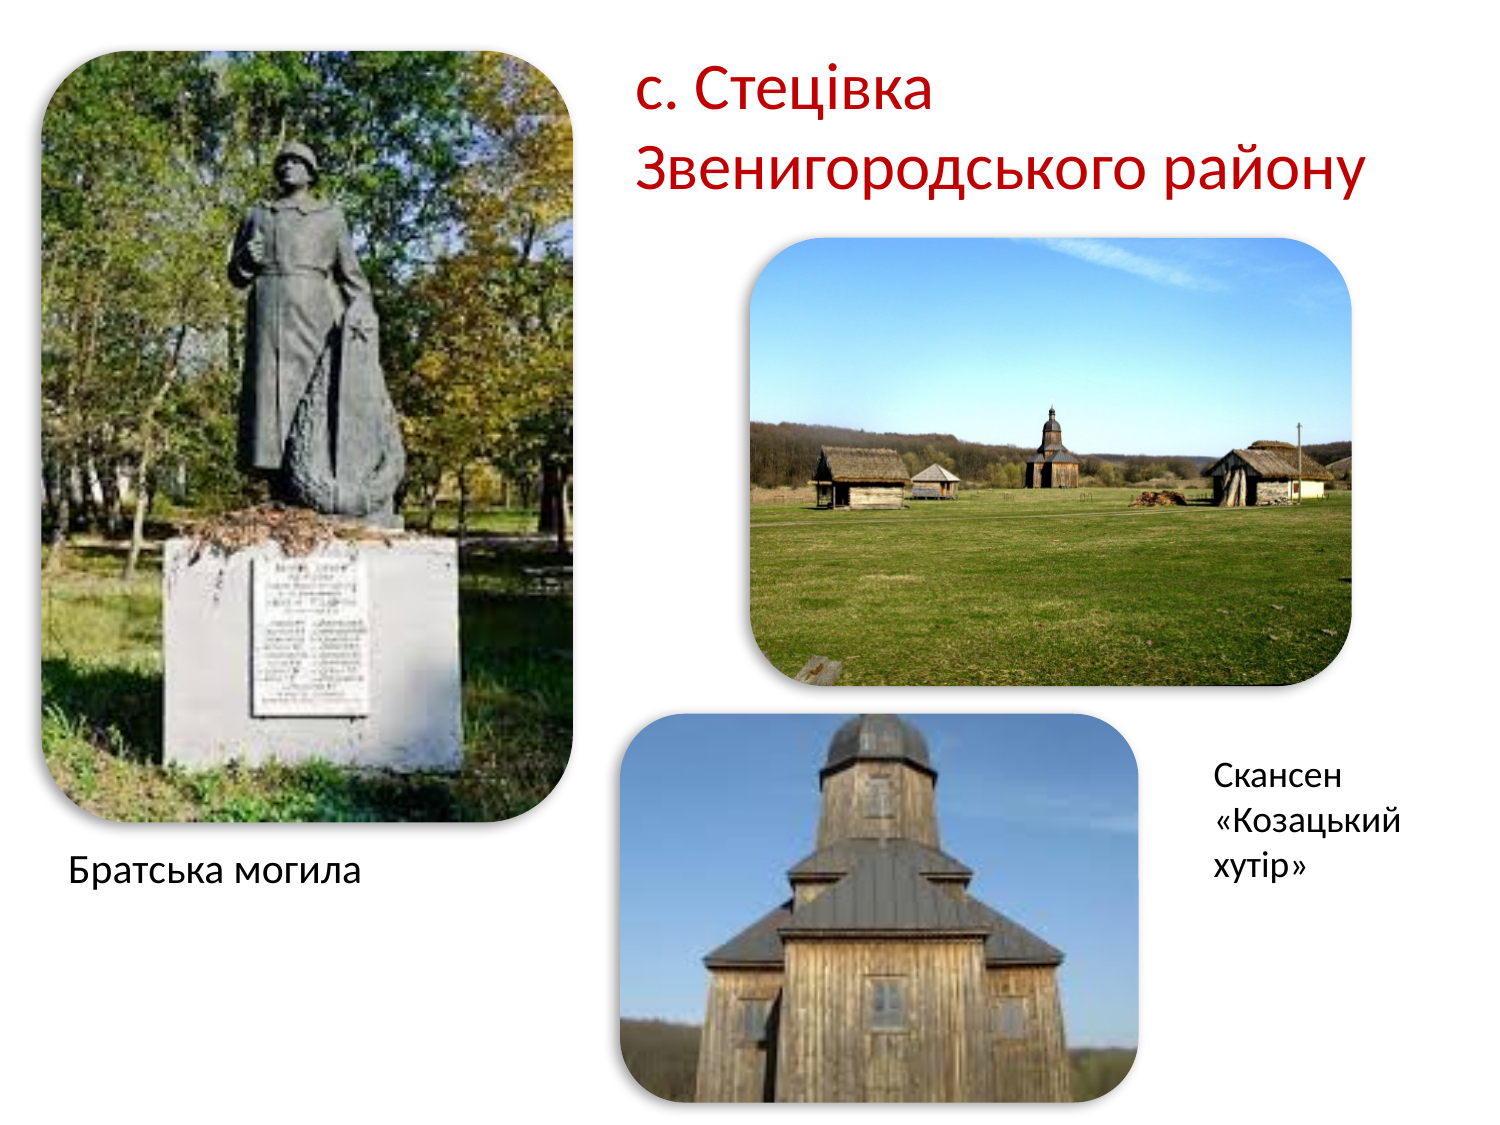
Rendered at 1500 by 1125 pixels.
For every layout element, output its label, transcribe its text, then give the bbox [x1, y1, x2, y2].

picture [41, 50, 574, 823]
text_box Скансен «Козацький хутір» [1198, 742, 1442, 892]
title с. Стецівка Звенигородського району [620, 50, 1471, 211]
picture [749, 237, 1352, 687]
list Братська могила [53, 834, 514, 1012]
picture [619, 713, 1139, 1103]
